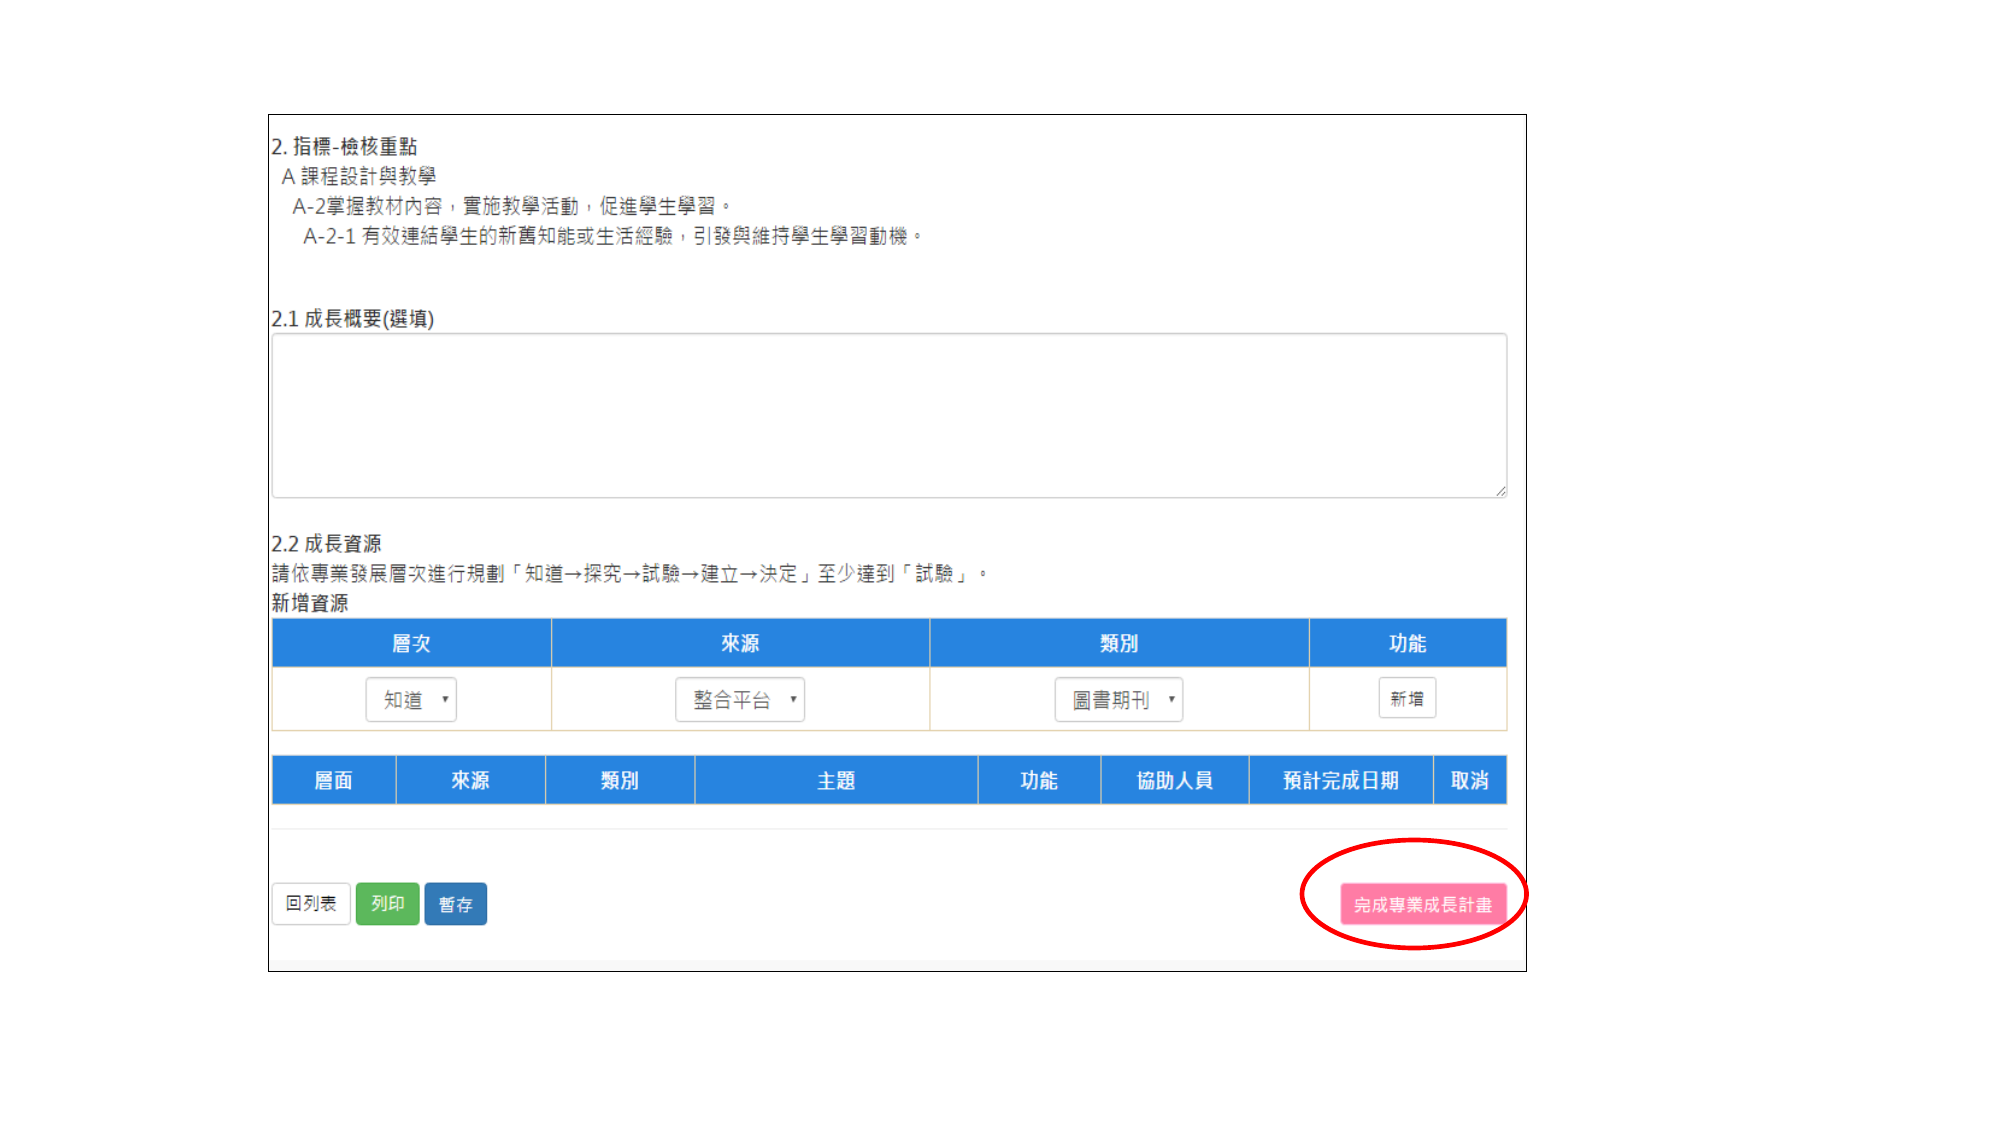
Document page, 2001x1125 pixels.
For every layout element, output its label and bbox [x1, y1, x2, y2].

picture [268, 113, 1527, 972]
